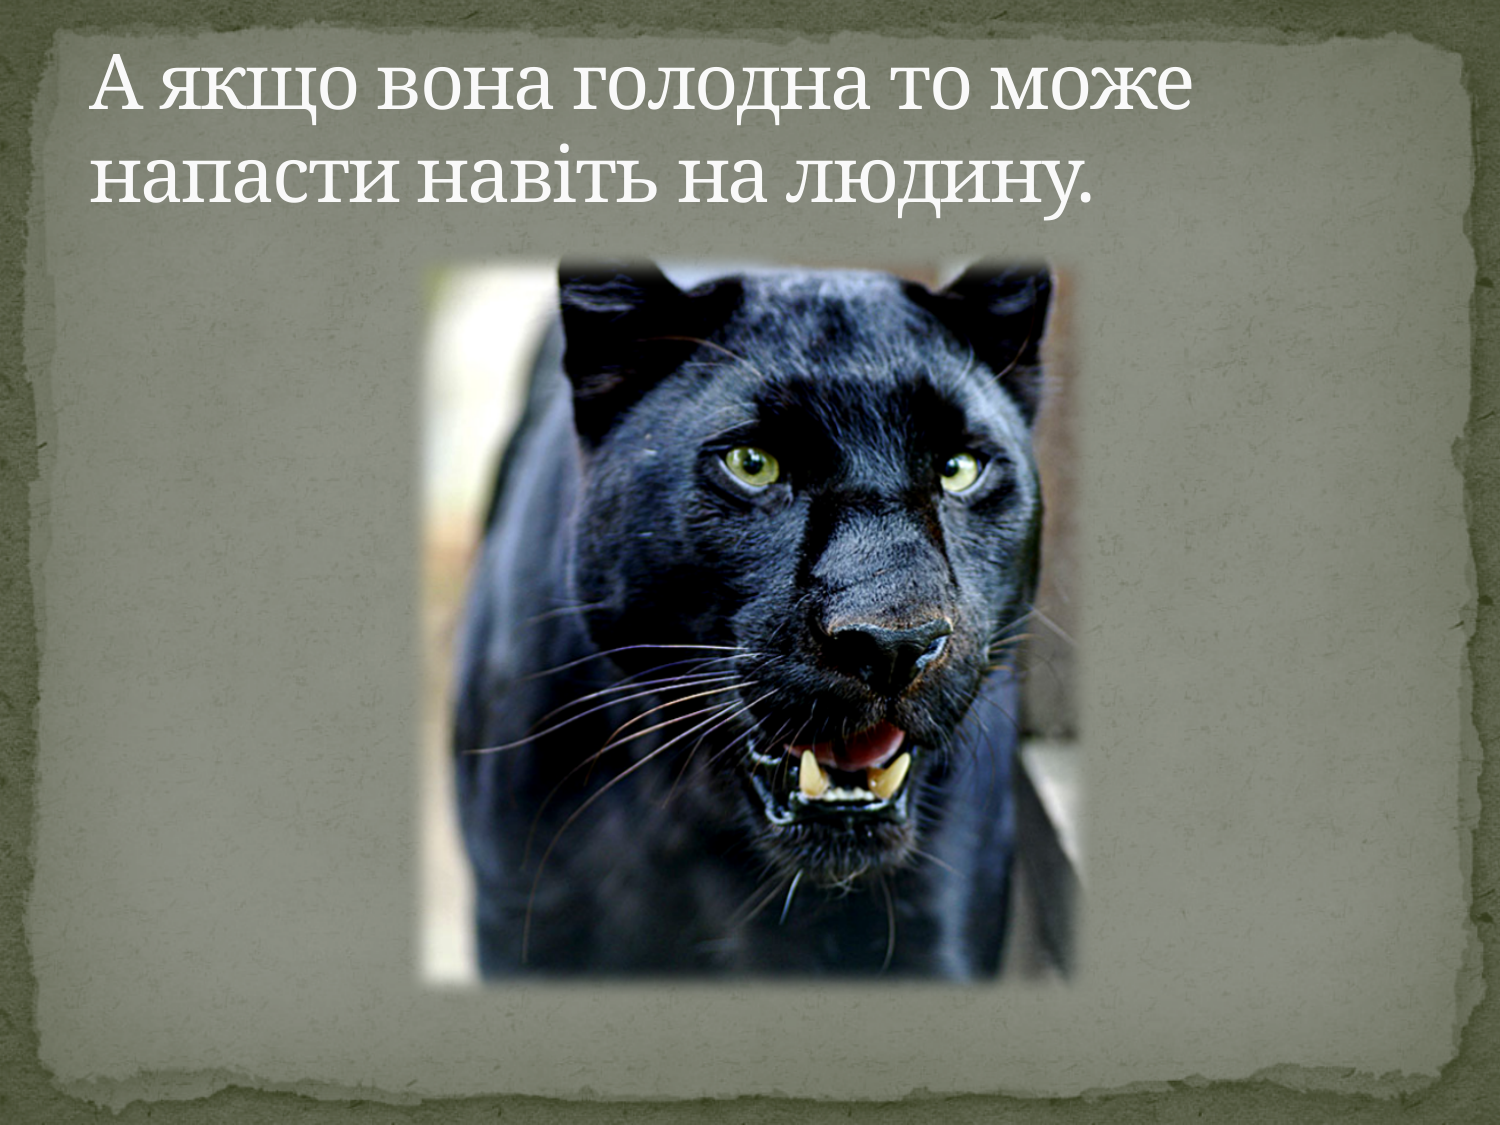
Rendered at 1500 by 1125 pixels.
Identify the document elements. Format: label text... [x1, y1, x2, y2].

title А якщо вона голодна то може напасти навіть на людину. [74, 24, 1425, 225]
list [408, 252, 1093, 998]
